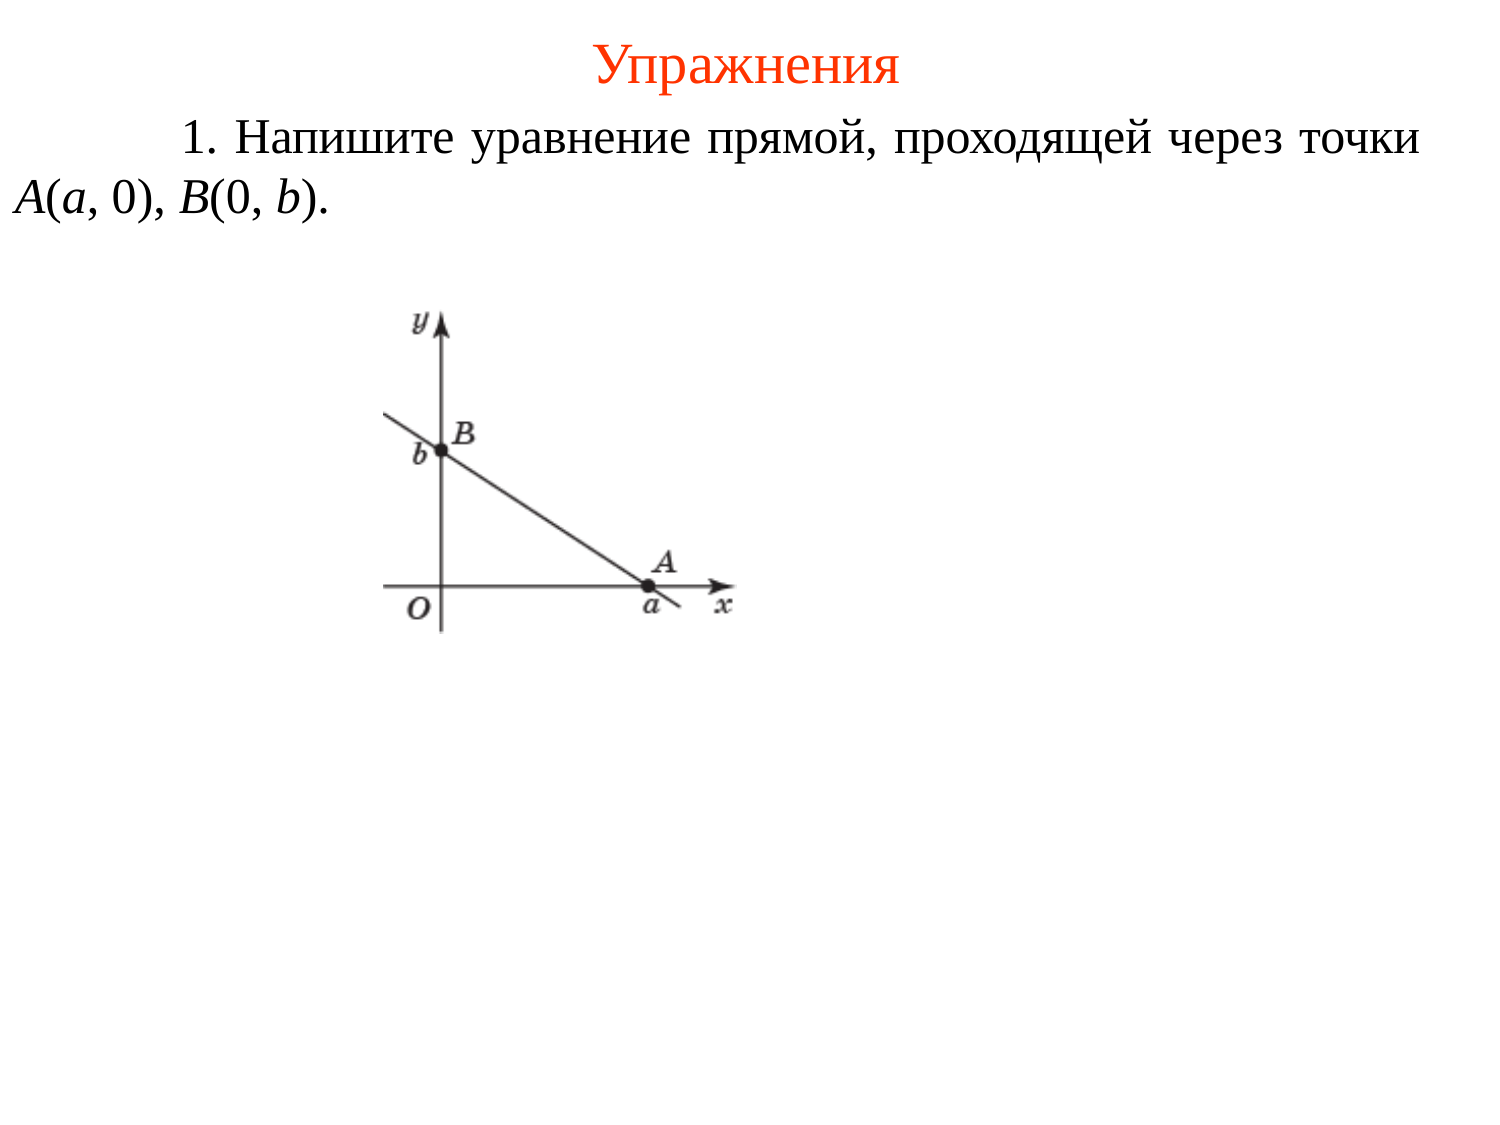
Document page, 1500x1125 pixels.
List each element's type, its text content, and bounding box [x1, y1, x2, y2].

text_box Упражнения [117, 19, 1393, 95]
picture [383, 302, 738, 634]
text_box 1. Напишите уравнение прямой, проходящей через точки A(a, 0), B(0, b). [0, 95, 1500, 231]
